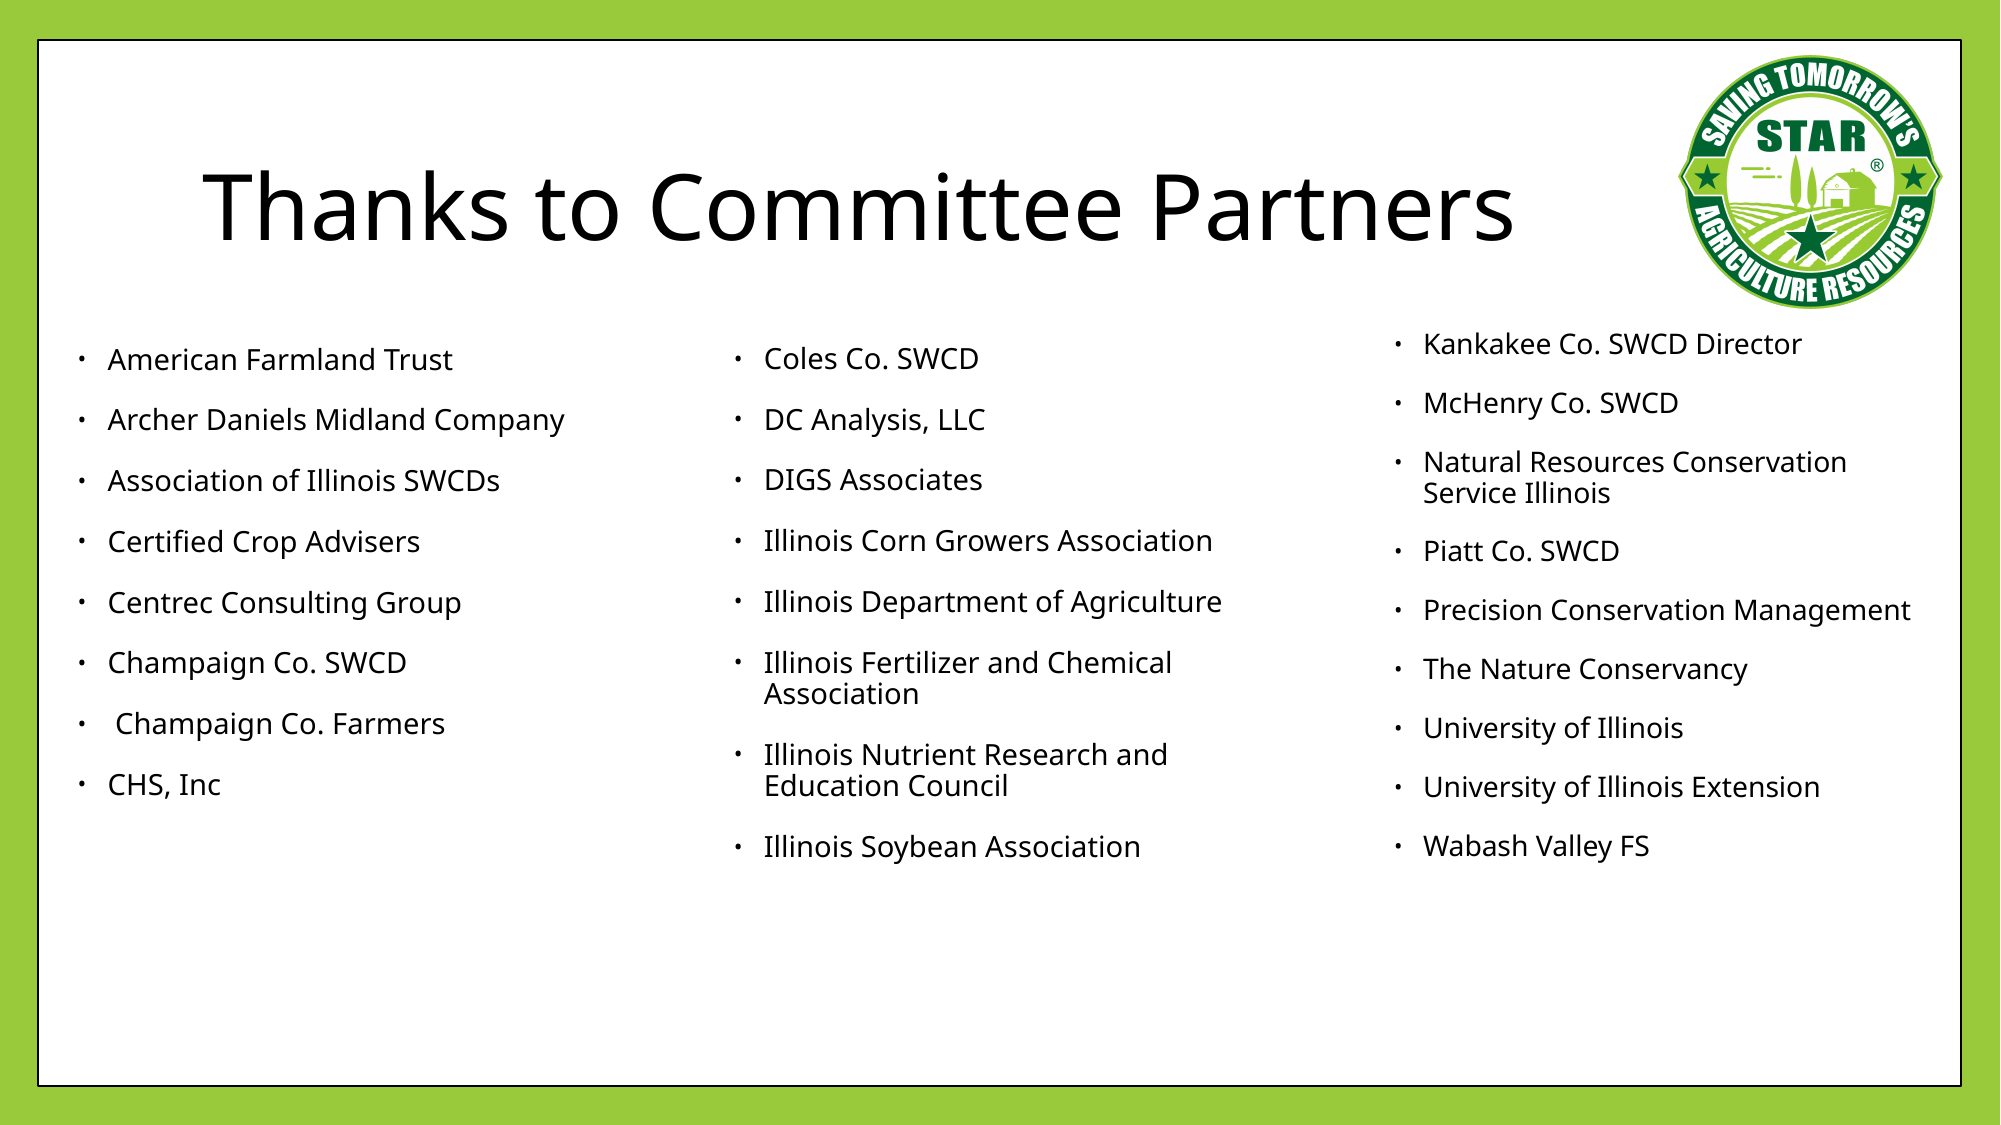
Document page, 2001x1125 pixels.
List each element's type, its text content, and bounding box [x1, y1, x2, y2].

list American Farmland Trust Archer Daniels Midland Company Association of Illinois SWCDs Certified Crop Advisers Centrec Consulting Group Champaign Co. SWCD Champaign Co. Farmers CHS, Inc [55, 337, 628, 913]
text_box Coles Co. SWCD DC Analysis, LLC DIGS Associates Illinois Corn Growers Association Illinois Department of Agriculture Illinois Fertilizer and Chemical Association Illinois Nutrient Research and Education Council Illinois Soybean Association [711, 336, 1284, 920]
title Thanks to Committee Partners [187, 99, 1808, 323]
list Kankakee Co. SWCD Director McHenry Co. SWCD Natural Resources Conservation Service Illinois Piatt Co. SWCD Precision Conservation Management The Nature Conservancy University of Illinois University of Illinois Extension Wabash Valley FS [1371, 322, 1943, 906]
picture [1678, 55, 1944, 309]
